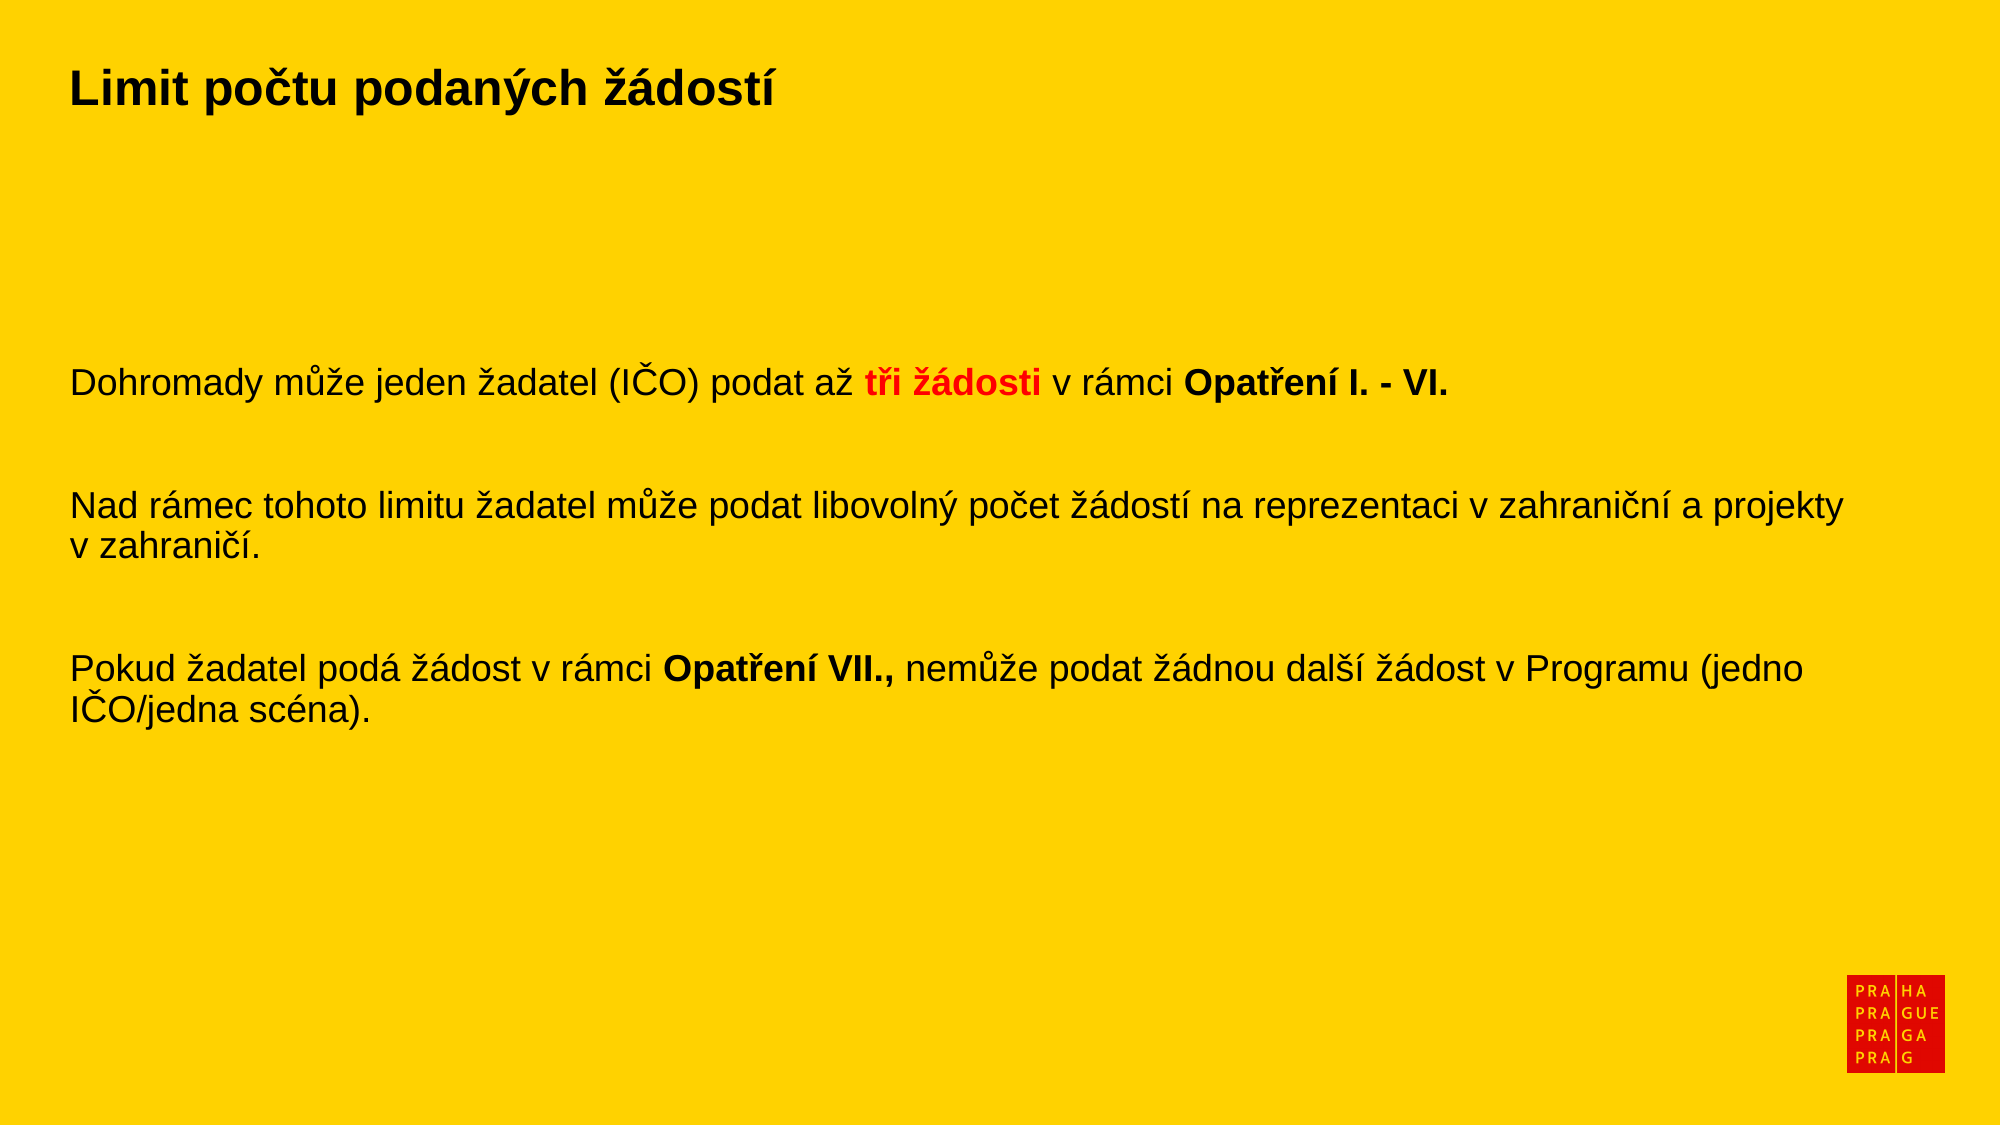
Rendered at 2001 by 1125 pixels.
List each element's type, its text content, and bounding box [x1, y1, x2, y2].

subtitle Limit počtu podaných žádostí [55, 54, 1905, 123]
picture [1847, 975, 1945, 1073]
text_box Dohromady může jeden žadatel (IČO) podat až tři žádosti v rámci Opatření I. - VI. Nad rámec tohoto limitu žadatel může podat libovolný počet žádostí na reprezentaci v zahraniční a projekty v zahraničí. Pokud žadatel podá žádost v rámci Opatření VII., nemůže podat žádnou další žádost v Programu (jedno IČO/jedna scéna). [55, 356, 1875, 769]
